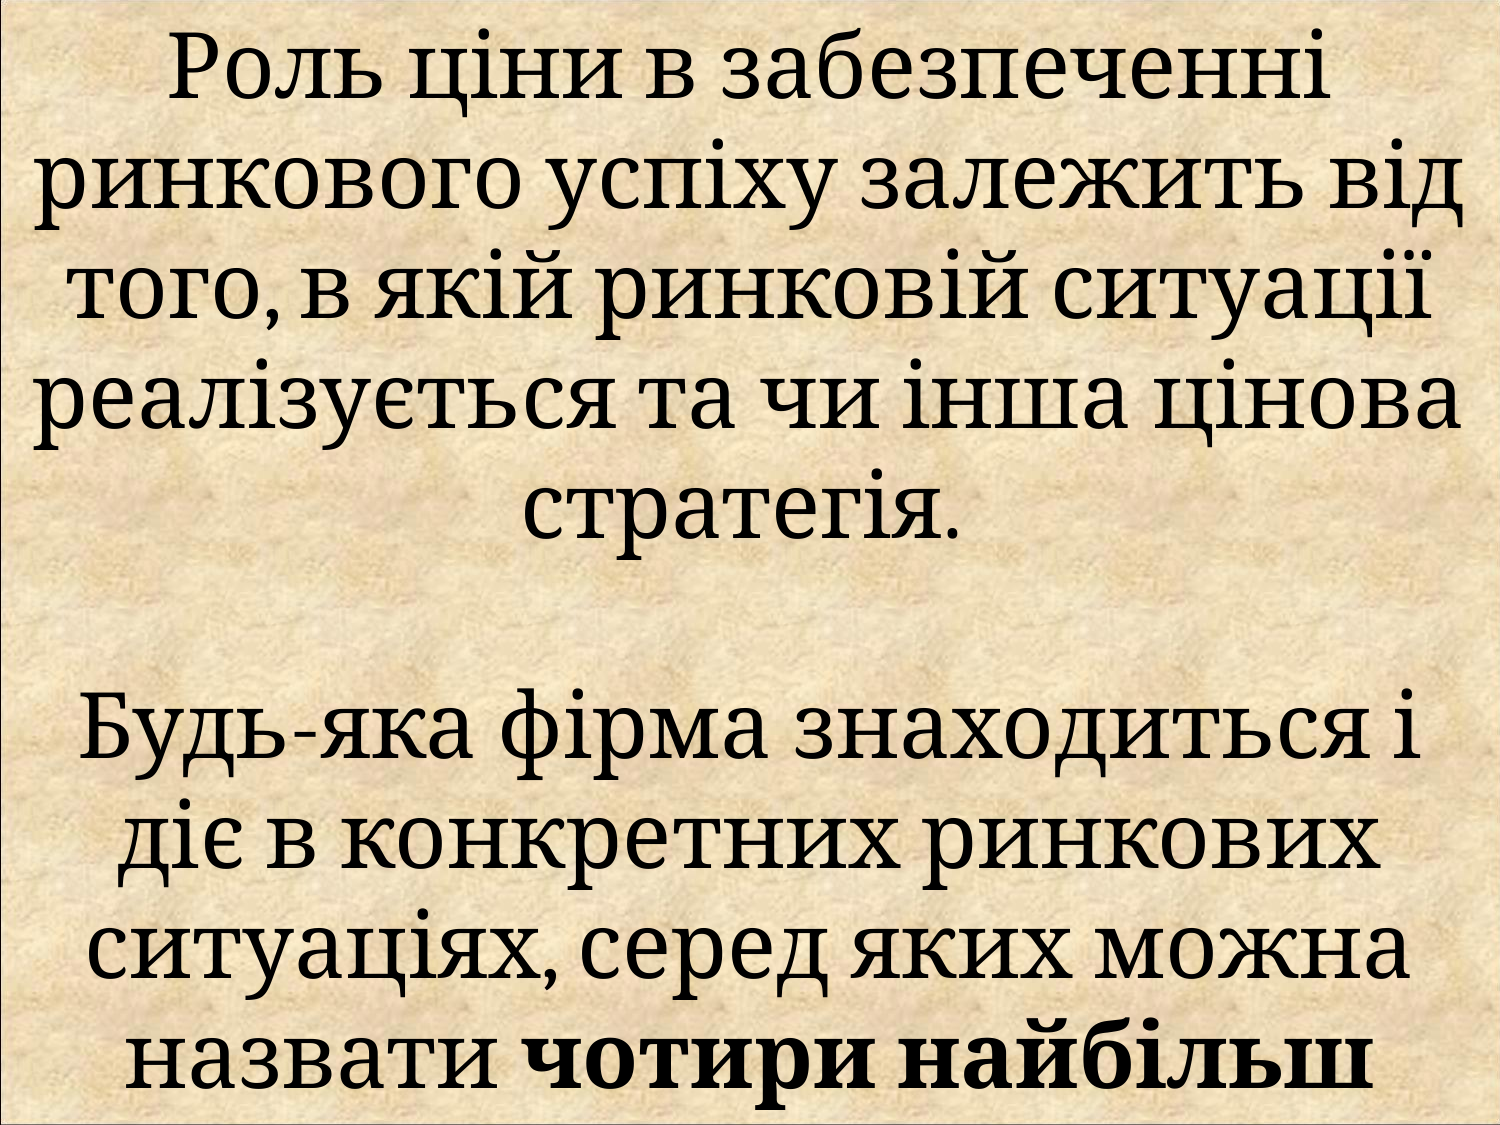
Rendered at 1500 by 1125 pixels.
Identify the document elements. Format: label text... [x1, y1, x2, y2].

text_box Роль ціни в забезпеченні ринкового успіху залежить від того, в якій ринковій ситуації реалізується та чи інша цінова стратегія. Будь-яка фірма знаходиться і діє в конкретних ринкових ситуаціях, серед яких можна назвати чотири найбільш важливі. [0, 0, 1500, 1125]
